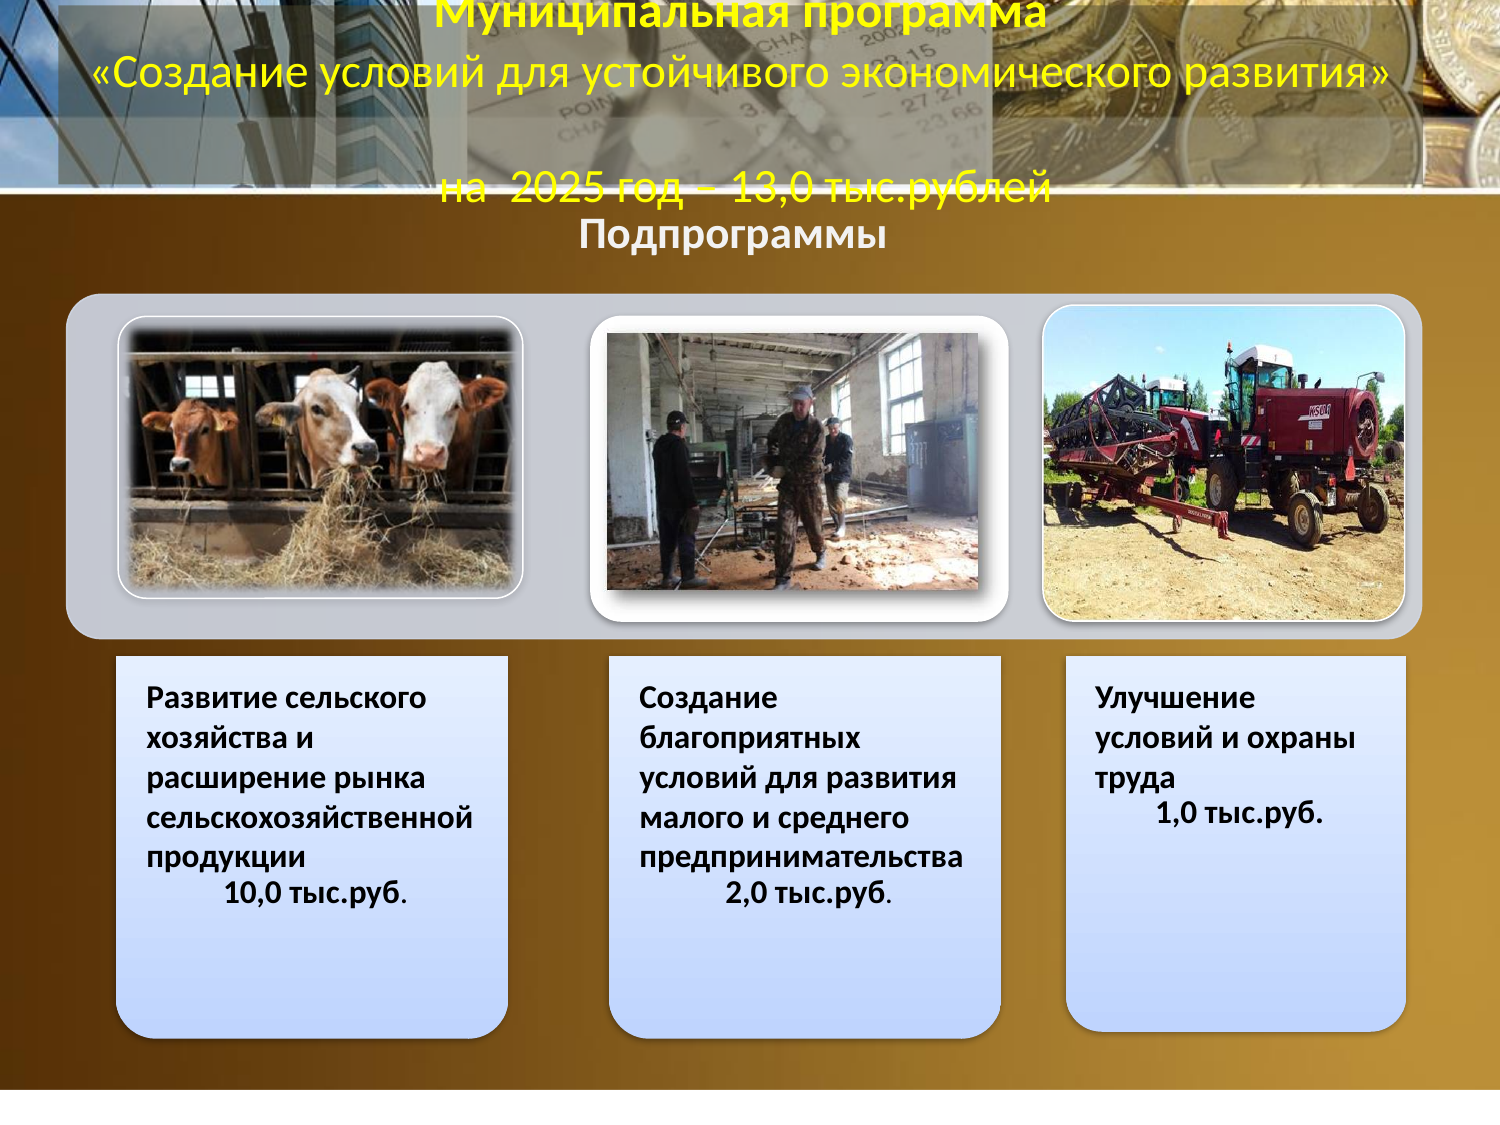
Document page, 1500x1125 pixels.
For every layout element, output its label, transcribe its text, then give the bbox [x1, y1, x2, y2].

text_box [0, 1088, 1500, 1125]
picture [0, 0, 1500, 1088]
title Муниципальная программа «Создание условий для устойчивого экономического развития» на 2025 год – 13,0 тыс.рублей [58, 5, 1424, 185]
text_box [41, 289, 1448, 1055]
text_box Подпрограммы [563, 196, 904, 265]
